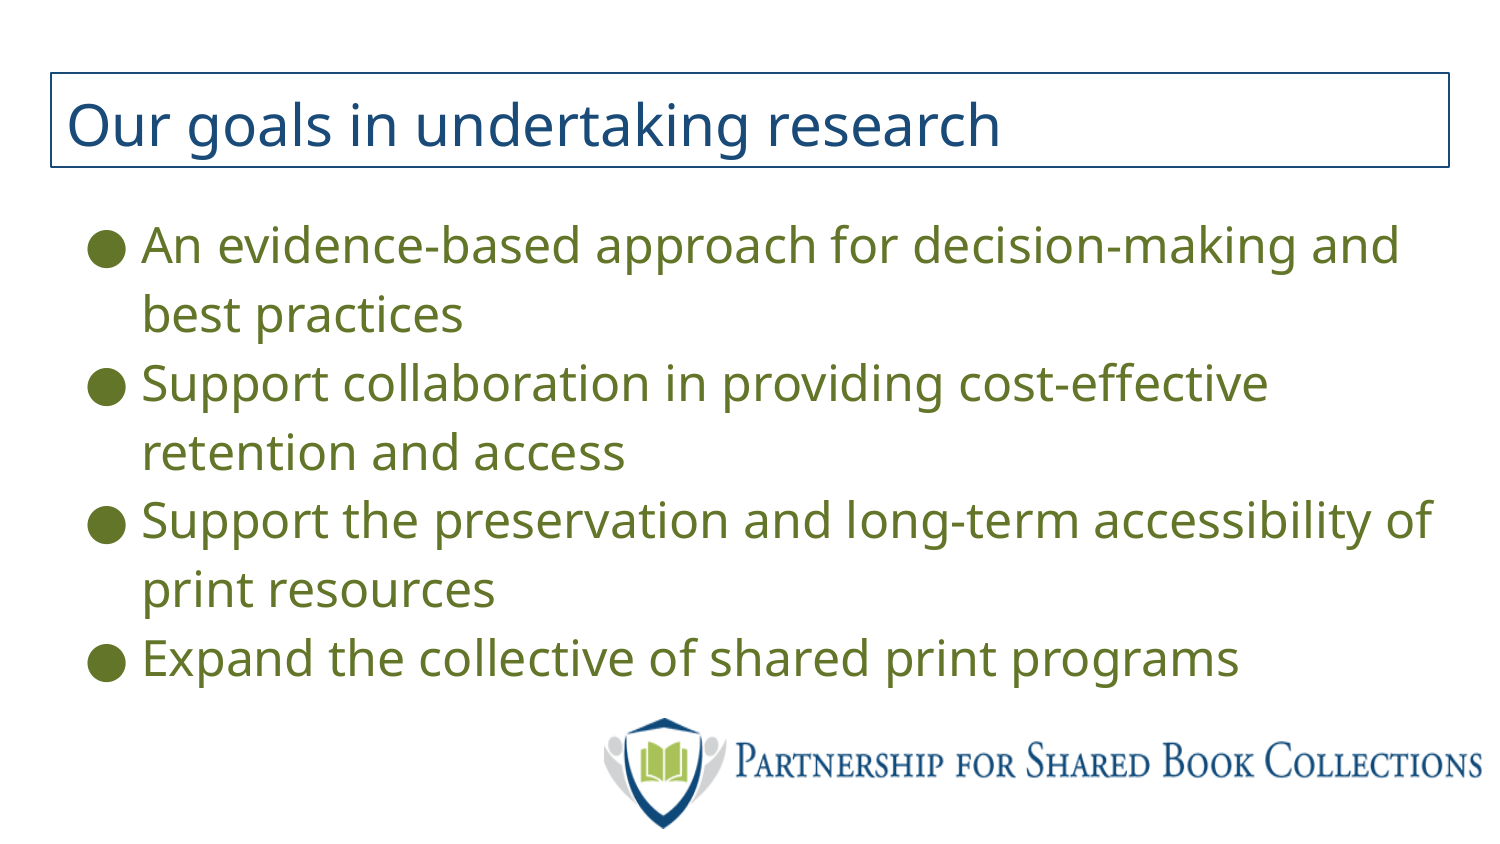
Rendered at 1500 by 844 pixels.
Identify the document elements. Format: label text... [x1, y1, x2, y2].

picture [604, 718, 1483, 829]
list An evidence-based approach for decision-making and best practices Support collaboration in providing cost-effective retention and access Support the preservation and long-term accessibility of print resources Expand the collective of shared print programs [51, 189, 1449, 750]
title Our goals in undertaking research [50, 72, 1450, 168]
